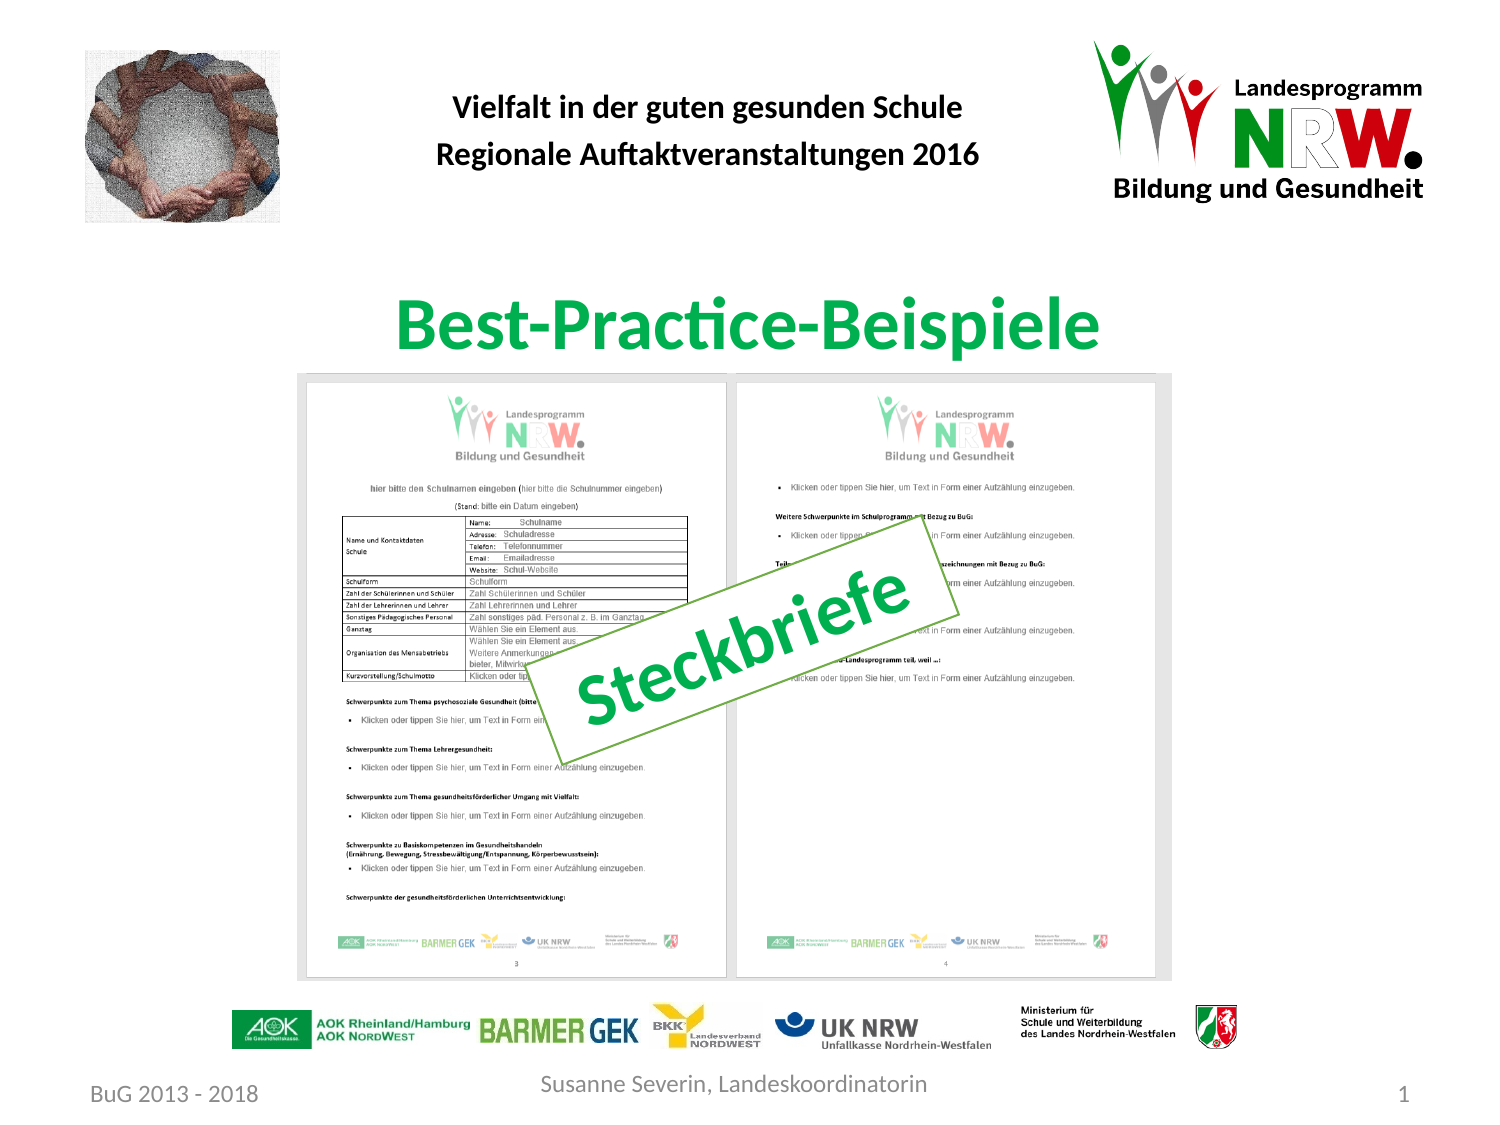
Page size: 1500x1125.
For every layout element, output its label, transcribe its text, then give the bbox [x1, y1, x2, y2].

picture [85, 50, 280, 224]
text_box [232, 1002, 1237, 1049]
slide_number 1 [1074, 1082, 1425, 1103]
picture [297, 373, 1172, 981]
footer Susanne Severin, Landeskoordinatorin [510, 1060, 959, 1104]
picture [1051, 30, 1471, 242]
text_box Vielfalt in der guten gesunden Schule Regionale Auftaktveranstaltungen 2016 [415, 77, 1001, 195]
slide_number BuG 2013 - 2018 [75, 1082, 425, 1103]
text_box Best-Practice-Beispiele [0, 266, 1498, 374]
